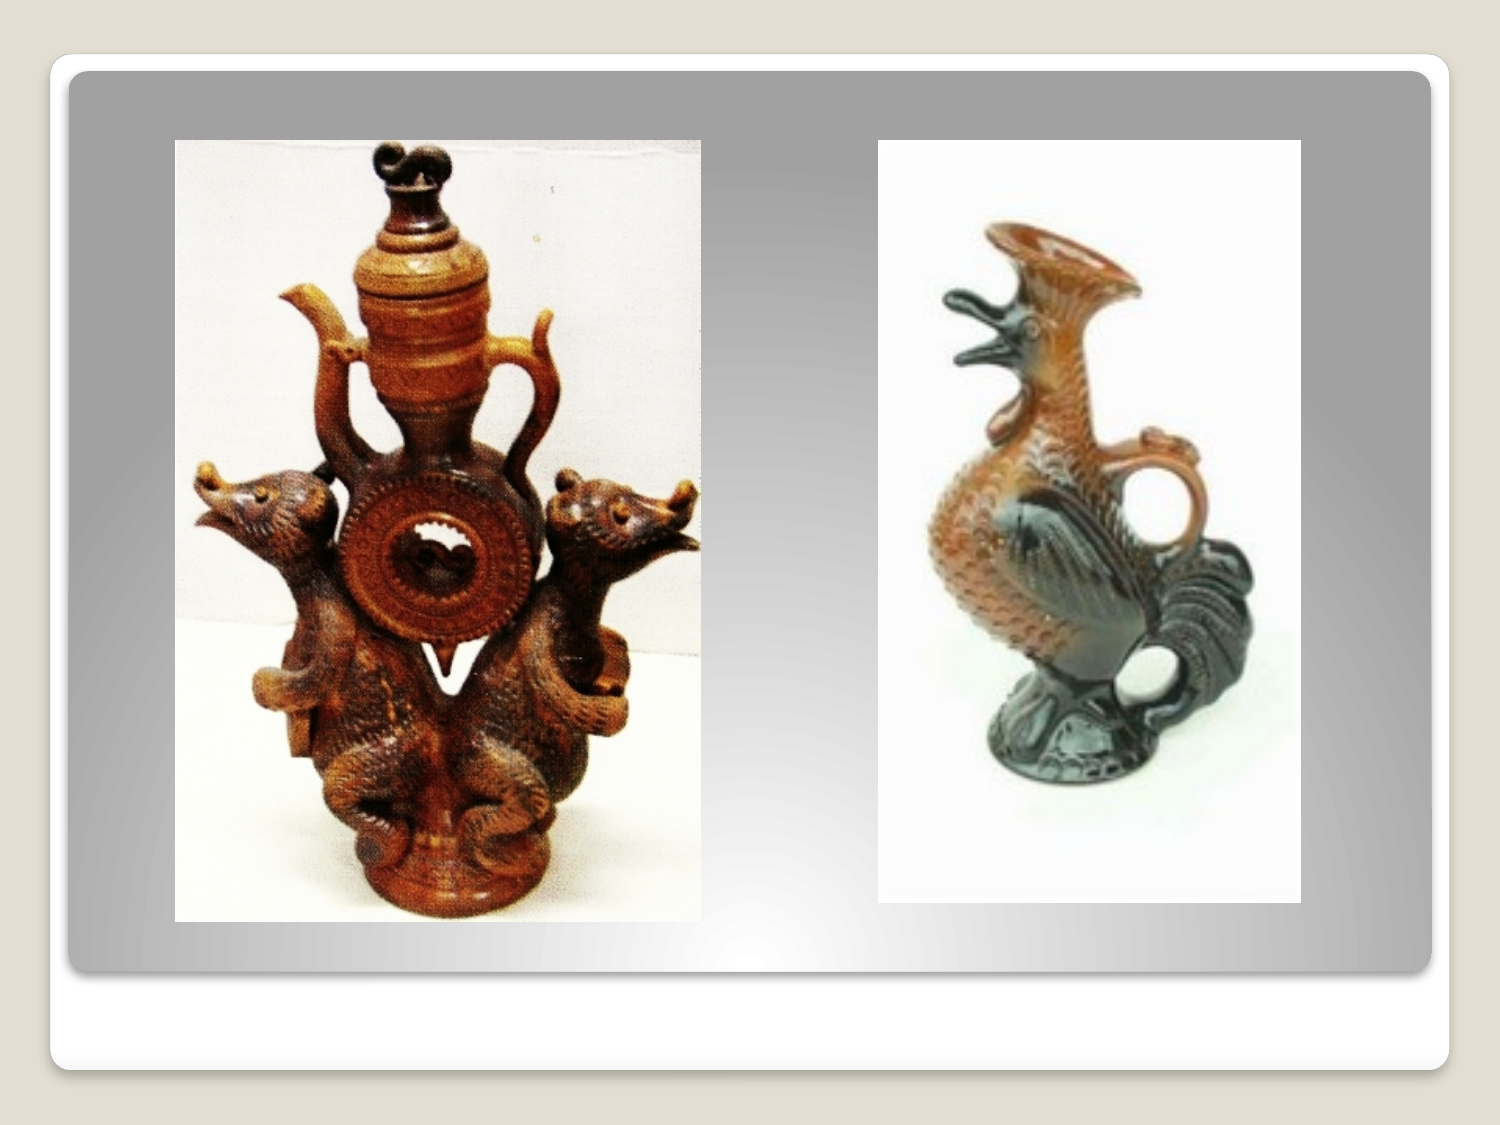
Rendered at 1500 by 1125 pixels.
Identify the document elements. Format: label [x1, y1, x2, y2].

picture [175, 140, 701, 923]
picture [878, 140, 1301, 903]
